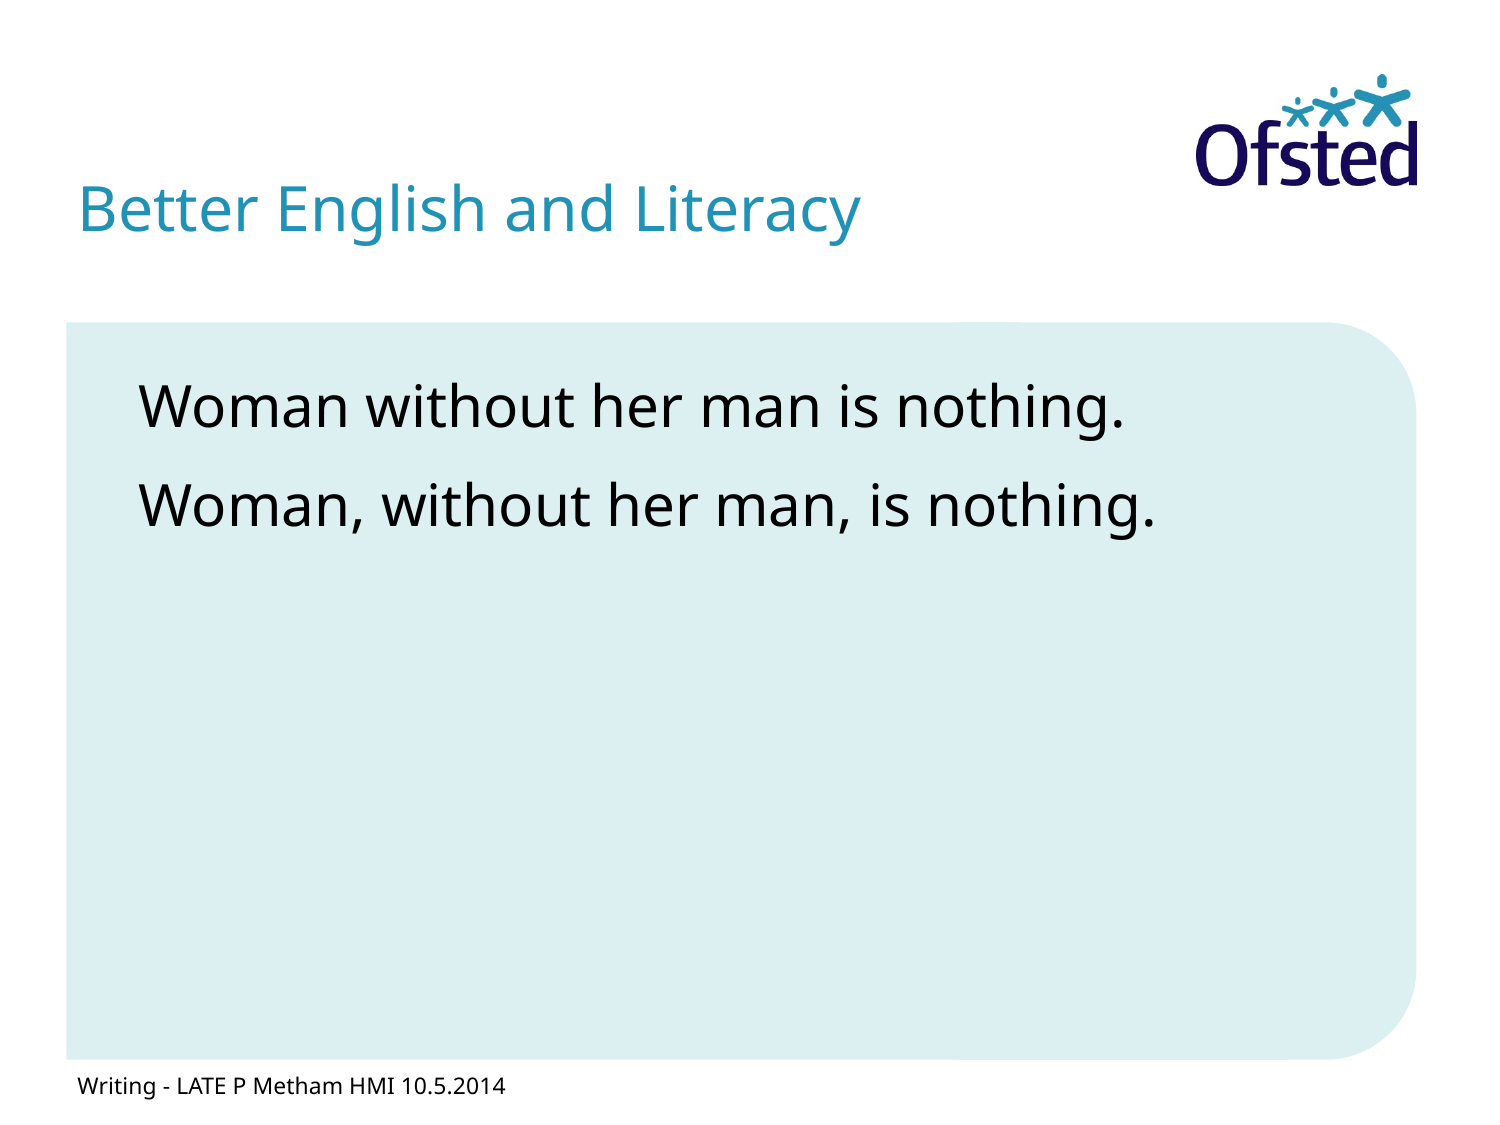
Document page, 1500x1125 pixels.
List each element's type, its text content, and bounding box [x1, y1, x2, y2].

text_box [66, 322, 1417, 1061]
title Better English and Literacy [62, 112, 1446, 300]
picture [1196, 74, 1417, 112]
footer Writing - LATE P Metham HMI 10.5.2014 [62, 1065, 650, 1114]
